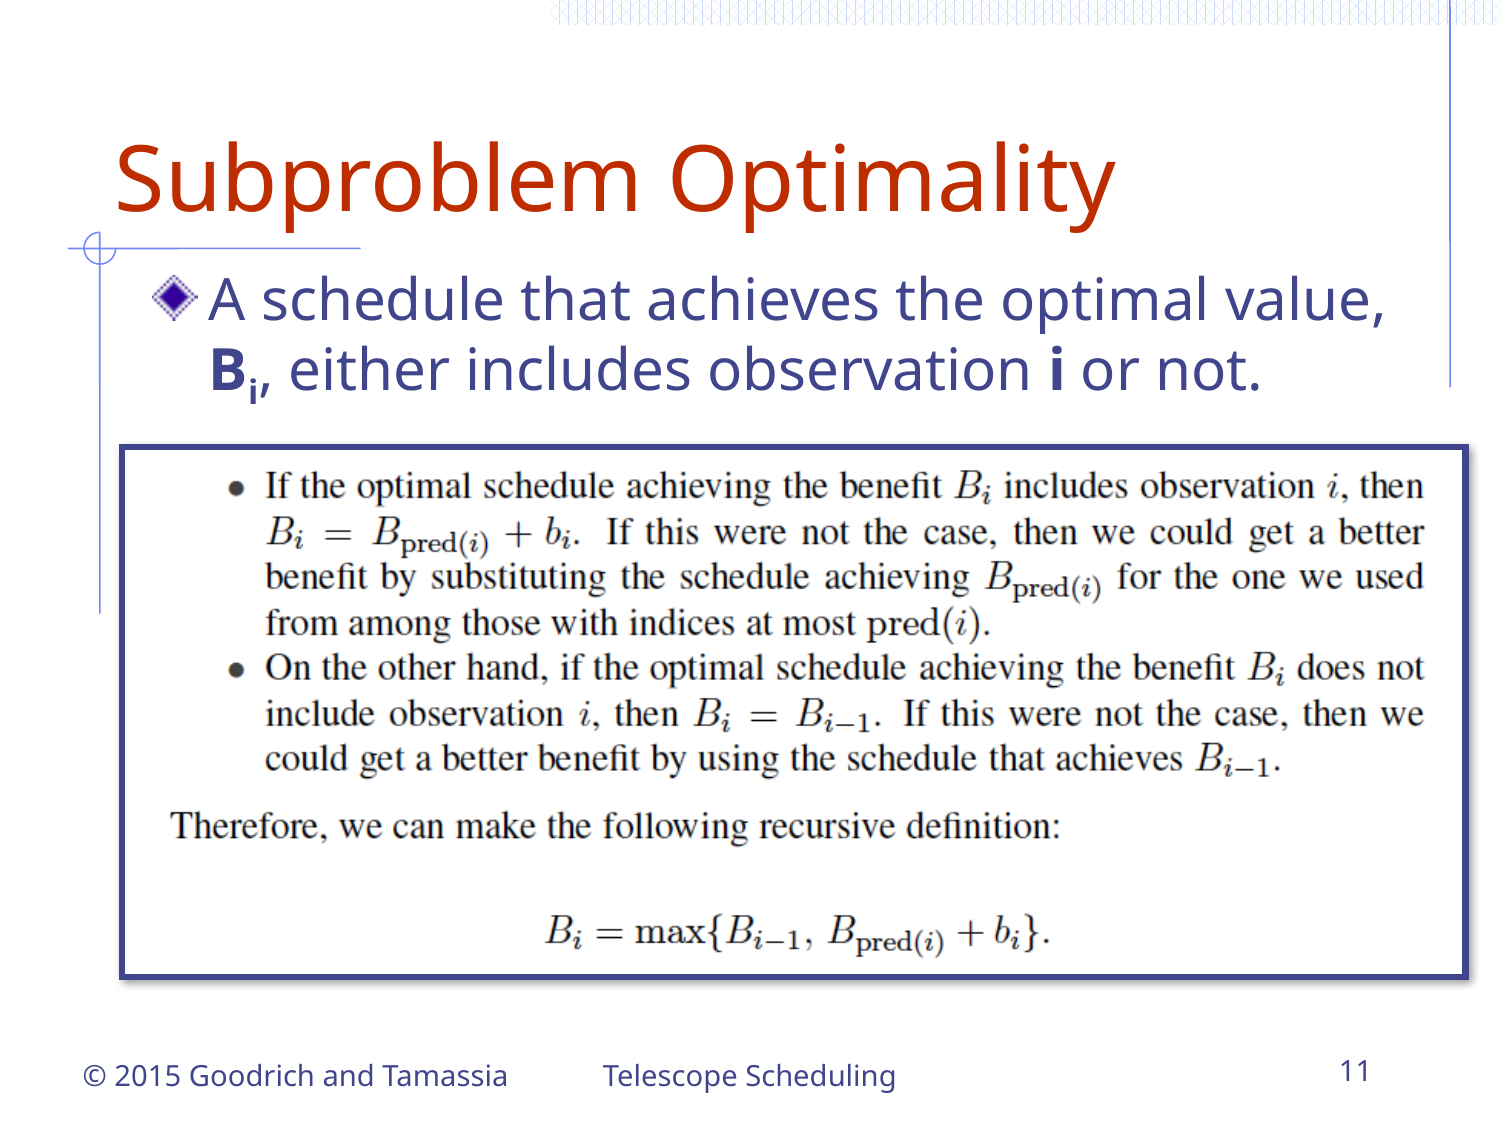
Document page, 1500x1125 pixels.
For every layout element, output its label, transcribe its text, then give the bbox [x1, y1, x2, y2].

footer Telescope Scheduling [512, 1024, 988, 1101]
title Subproblem Optimality [99, 50, 1375, 238]
slide_number 11 [1074, 1024, 1388, 1101]
picture [124, 449, 1463, 974]
picture [152, 275, 198, 321]
list A schedule that achieves the optimal value, Bi, either includes observation i or not. [137, 262, 1413, 442]
